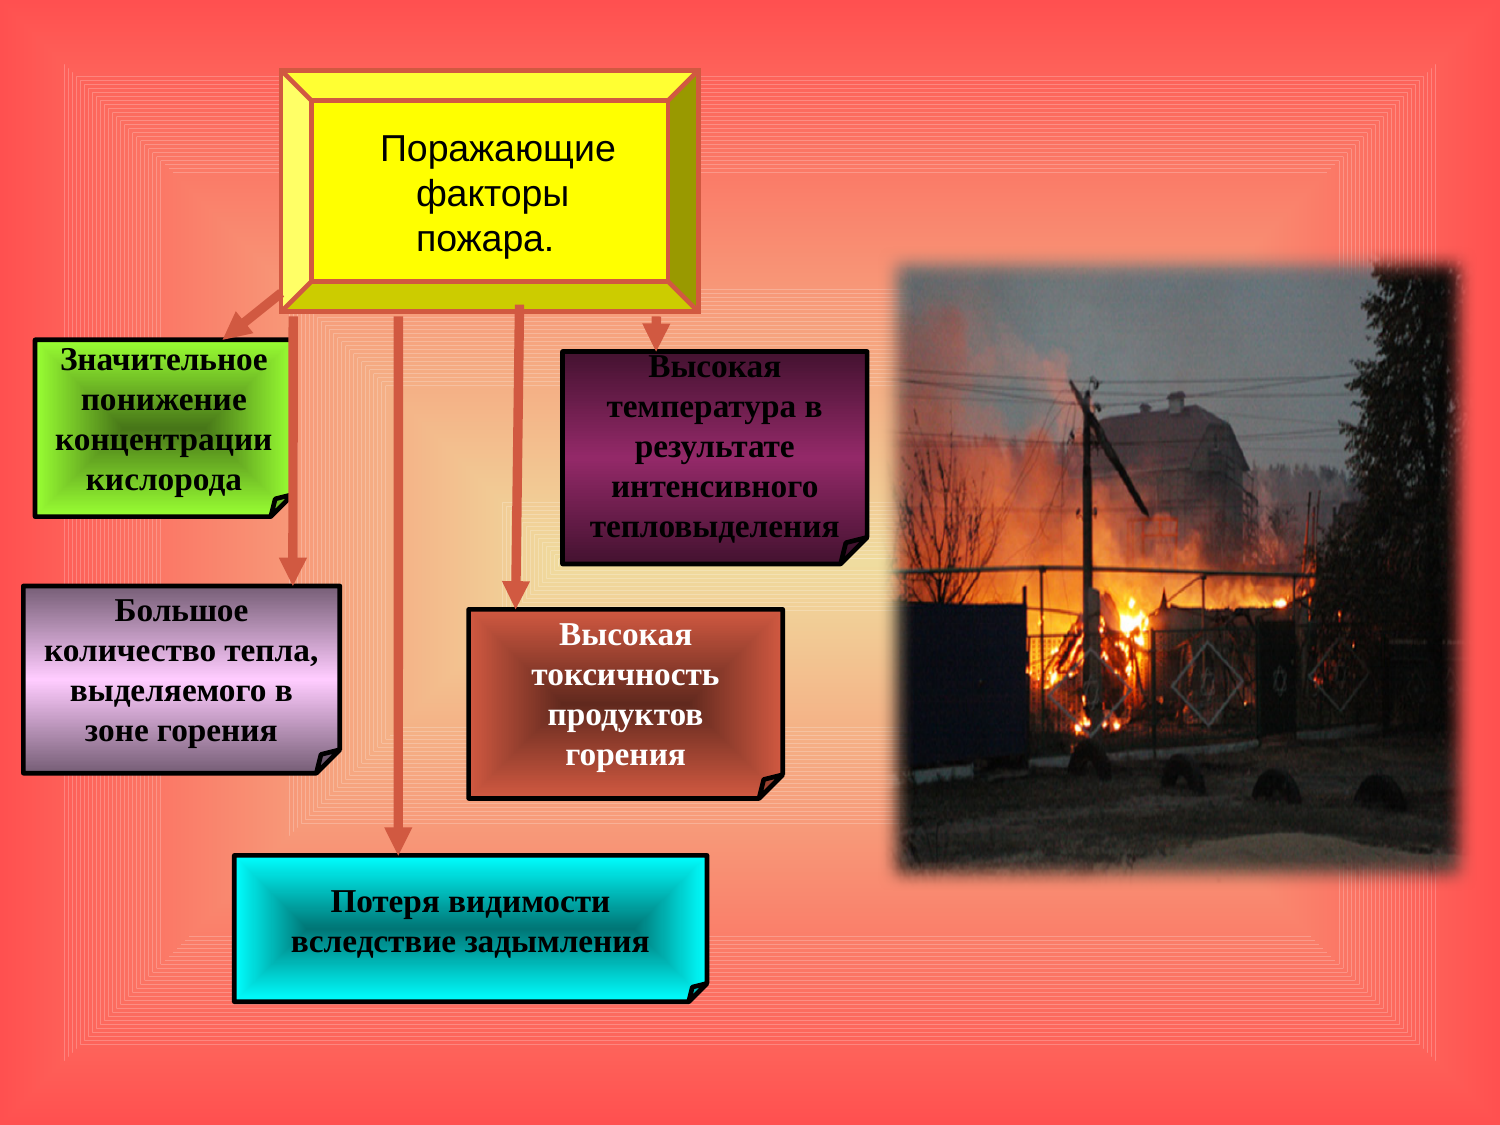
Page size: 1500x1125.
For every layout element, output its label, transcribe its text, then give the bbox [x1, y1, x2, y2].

text_box Высокая токсичность продуктов горения [468, 609, 783, 799]
text_box Значительное понижение концентрации кислорода [35, 339, 288, 517]
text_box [364, 454, 671, 460]
text_box Высокая температура в результате интенсивного тепловыделения [562, 351, 868, 564]
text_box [222, 292, 282, 341]
text_box Потеря видимости вследствие задымления [234, 855, 708, 1002]
text_box Большое количество тепла, выделяемого в зоне горения [23, 585, 340, 774]
text_box Поражающие факторы пожара. [281, 70, 699, 312]
picture [878, 245, 1477, 891]
